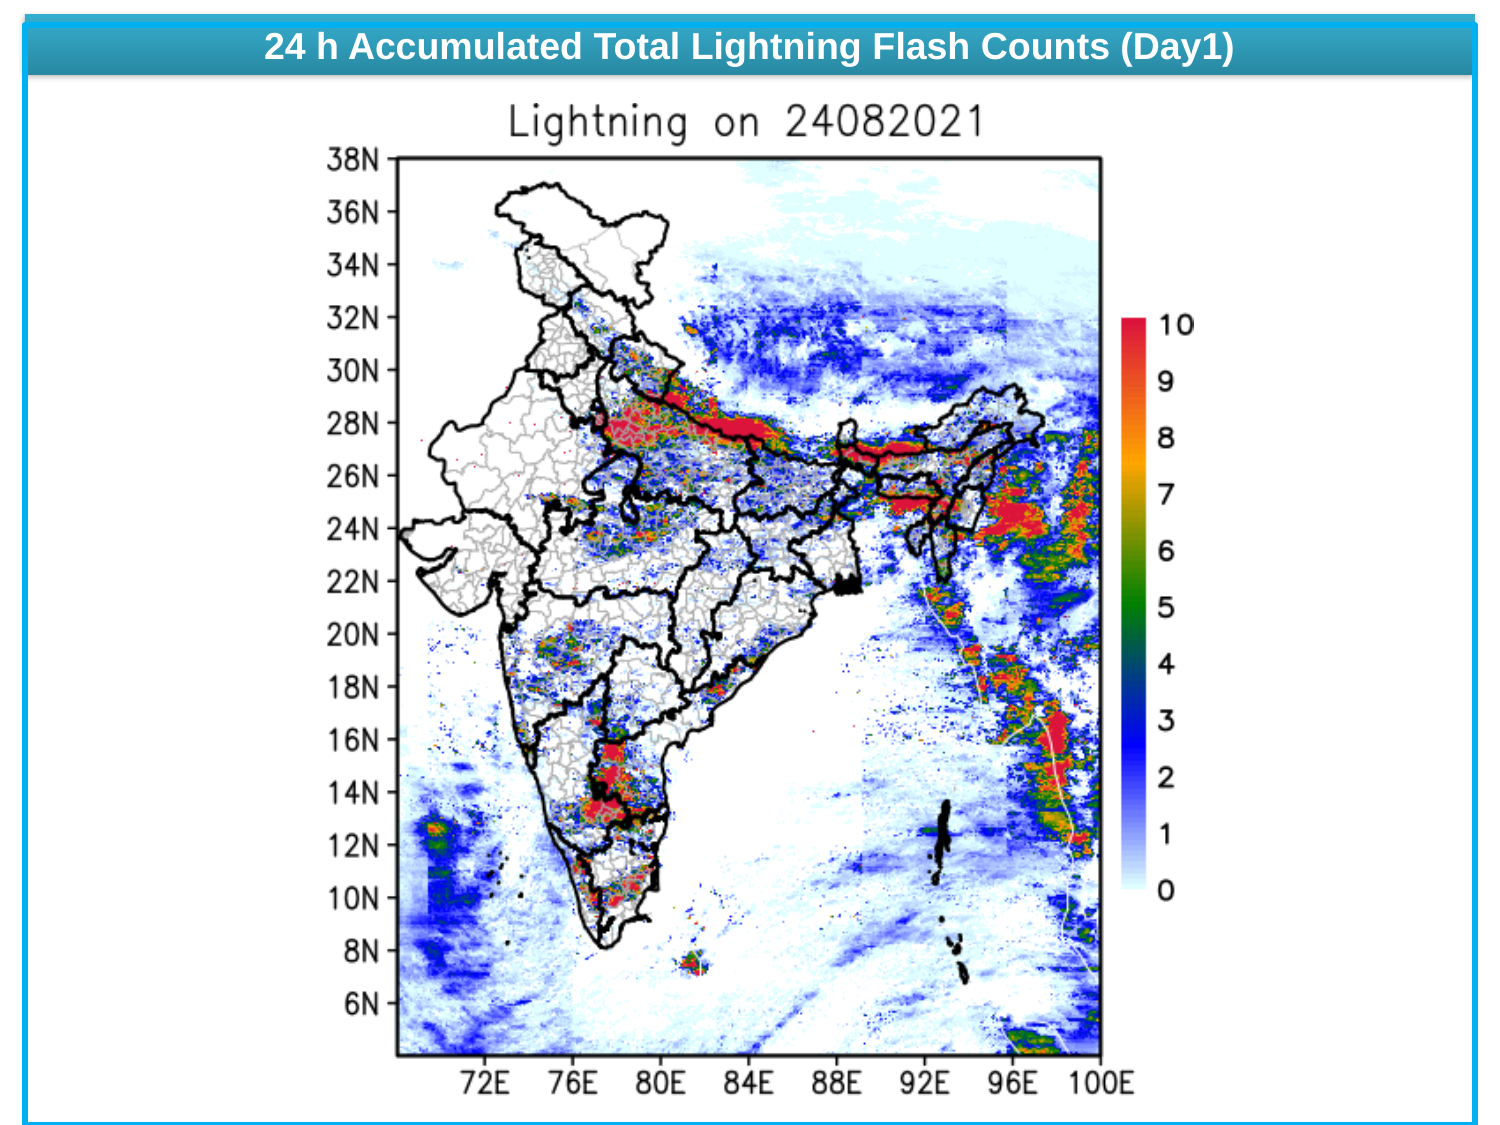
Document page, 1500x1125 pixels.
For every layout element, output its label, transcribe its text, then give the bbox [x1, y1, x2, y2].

text_box 24 h Accumulated Total Lightning Flash Counts (Day1) [24, 14, 1475, 23]
text_box [23, 23, 1477, 1125]
picture [326, 103, 1194, 1097]
